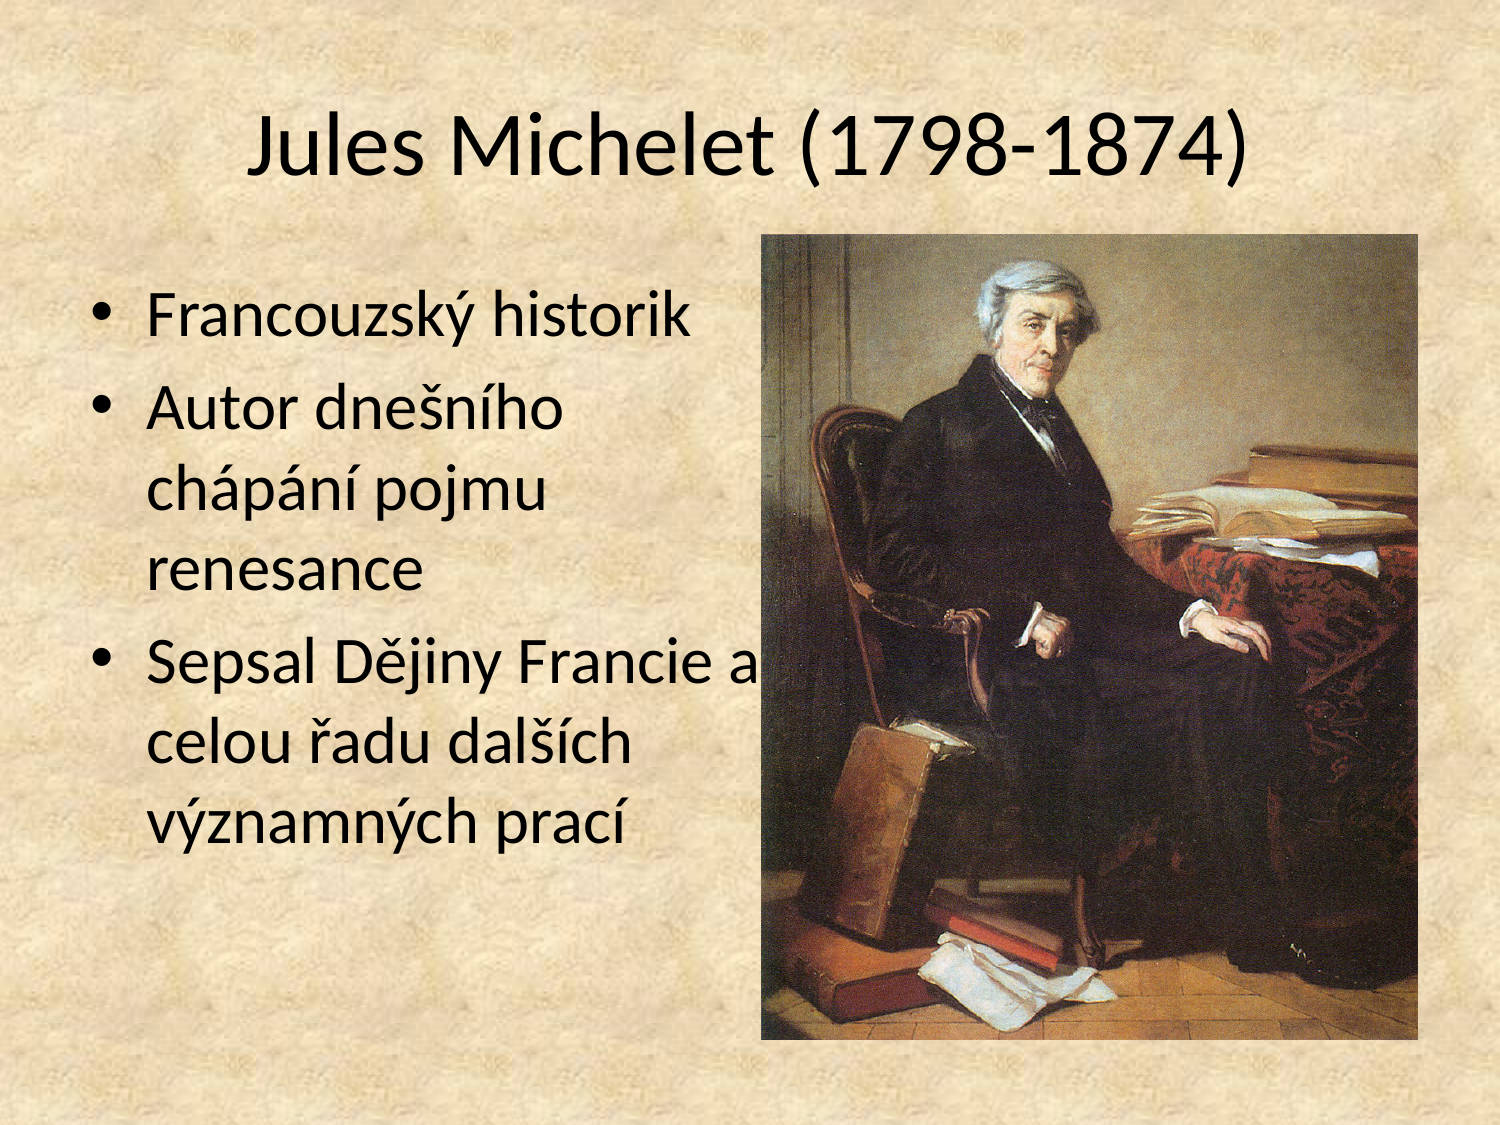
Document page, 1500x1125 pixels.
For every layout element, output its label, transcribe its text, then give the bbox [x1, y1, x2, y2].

list Francouzský historik Autor dnešního chápání pojmu renesance Sepsal Dějiny Francie a celou řadu dalších významných prací [75, 262, 756, 1005]
picture [0, 0, 1500, 1125]
title Jules Michelet (1798-1874) [75, 45, 1425, 233]
